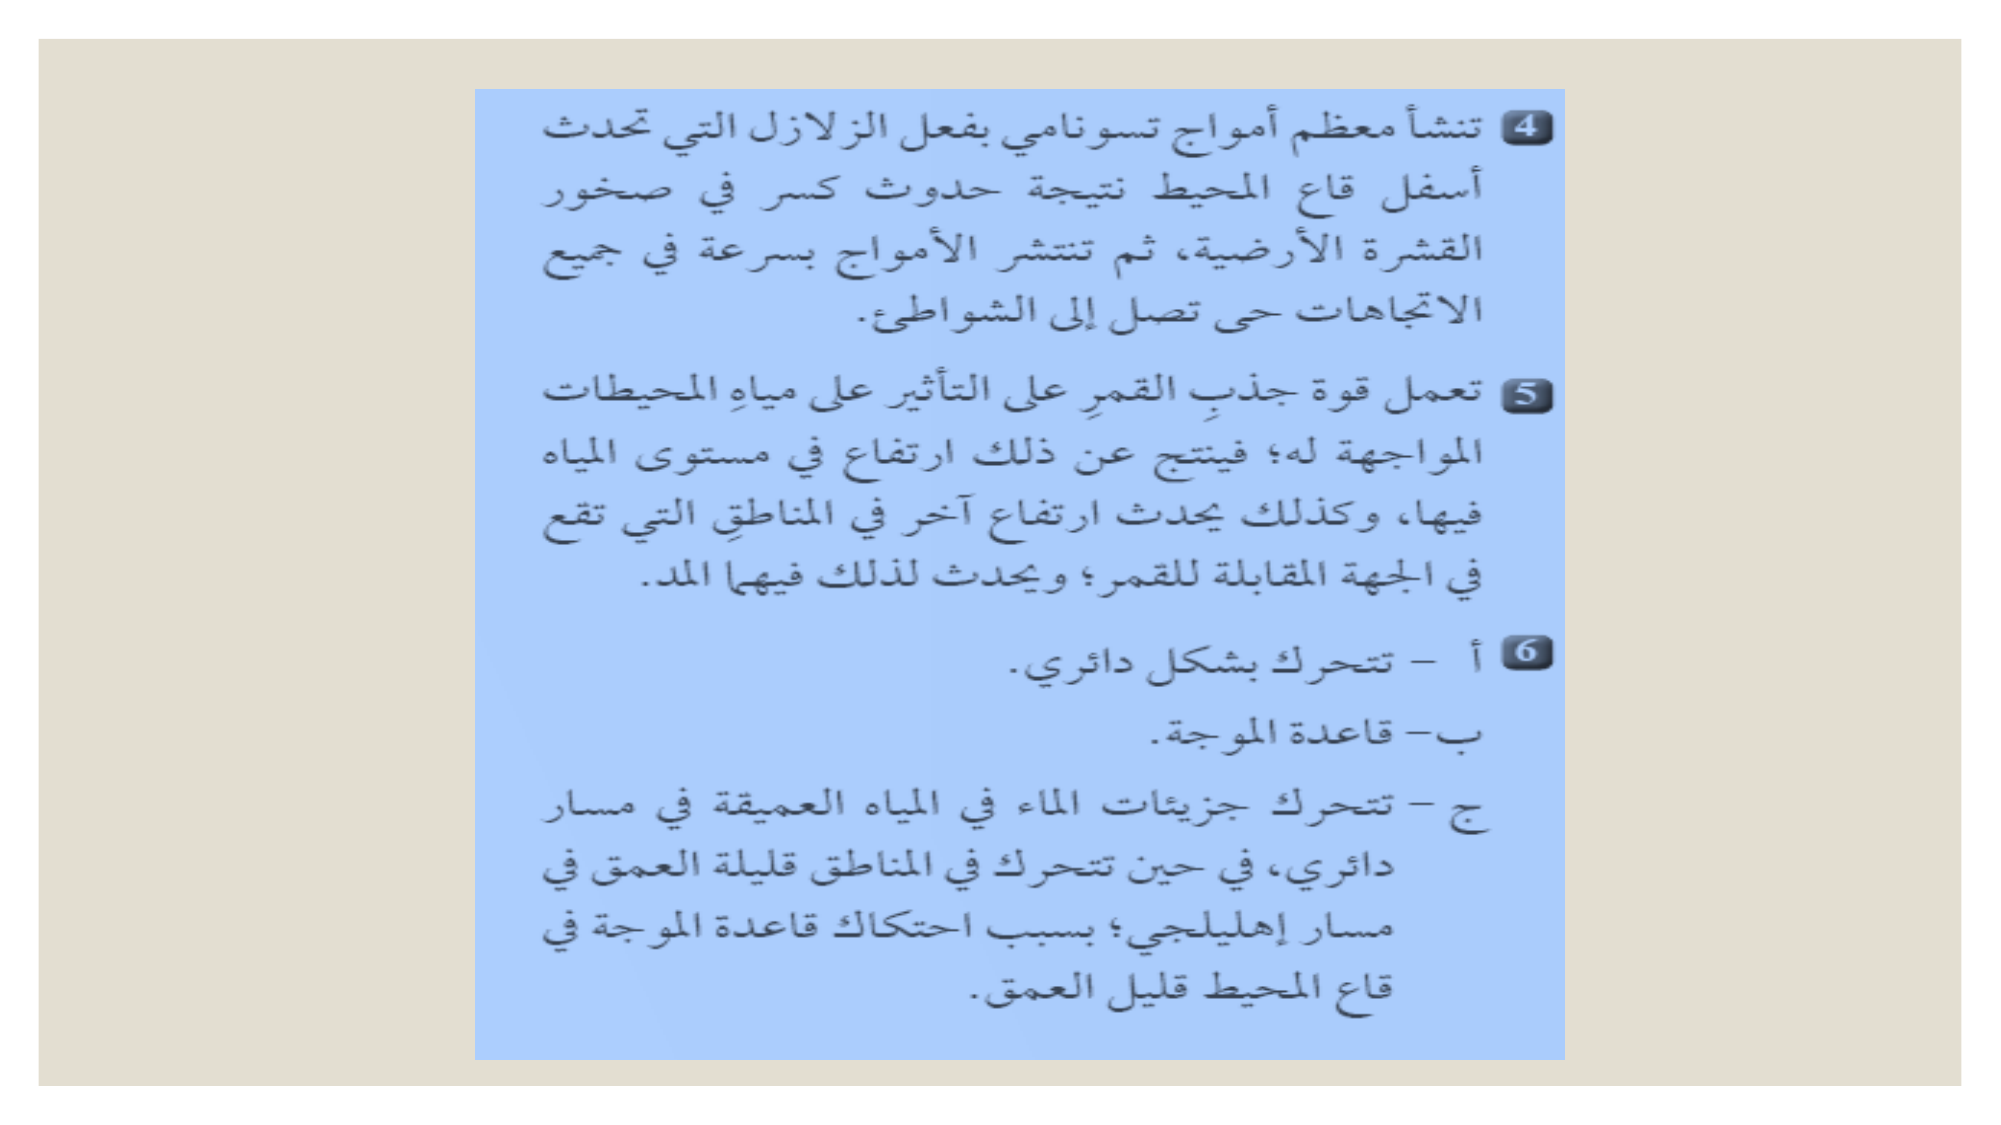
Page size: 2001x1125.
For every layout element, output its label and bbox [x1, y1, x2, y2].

picture [475, 89, 1565, 1060]
